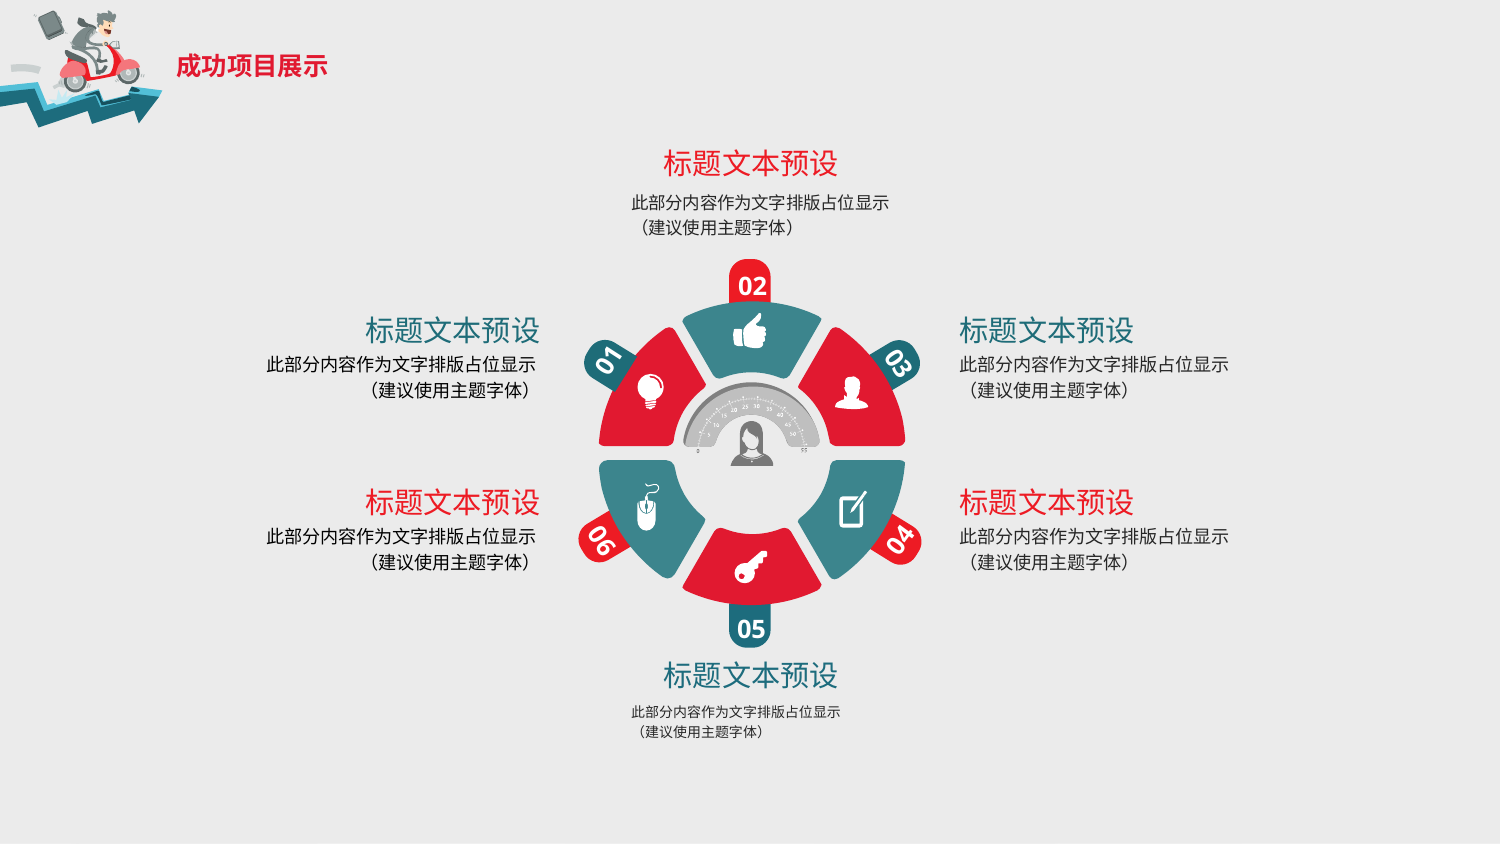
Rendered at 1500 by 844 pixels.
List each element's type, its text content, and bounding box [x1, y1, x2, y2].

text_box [182, 135, 1318, 762]
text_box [0, 0, 159, 157]
text_box 成功项目展示 [163, 42, 472, 89]
